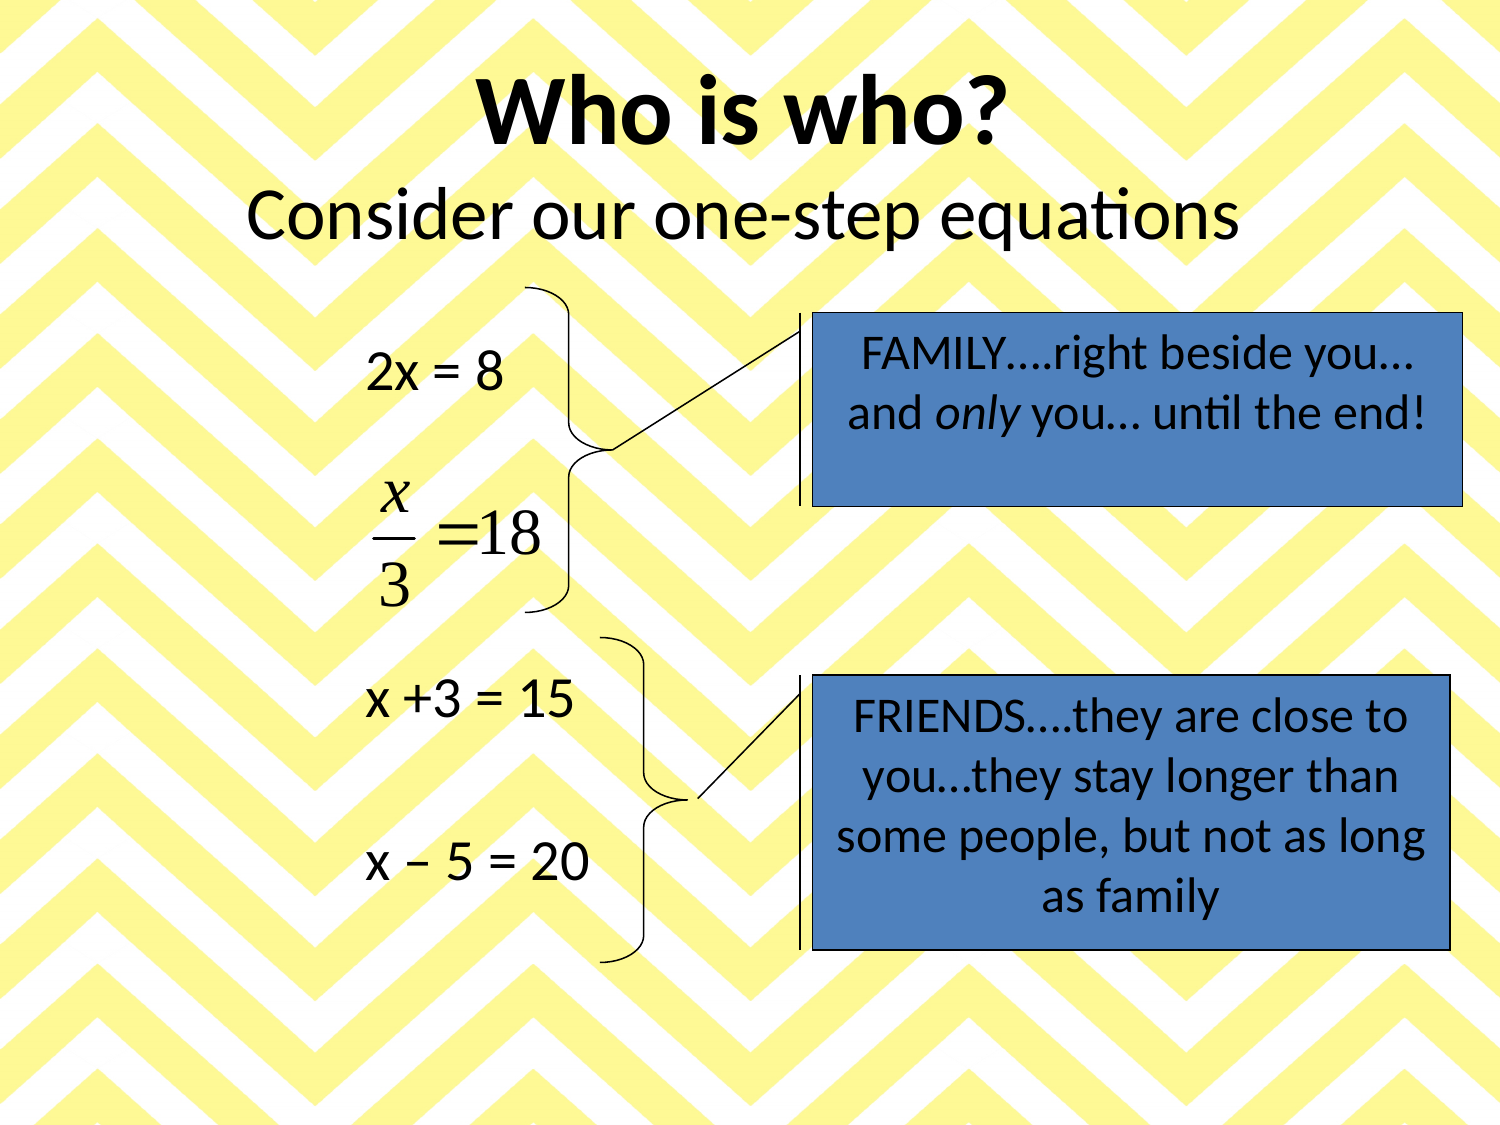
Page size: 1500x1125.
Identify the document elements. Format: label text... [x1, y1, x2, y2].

text_box [524, 287, 613, 606]
text_box FAMILY….right beside you…and only you… until the end! [812, 312, 1463, 507]
list 2x = 8 x +3 = 15 x – 5 = 20 [350, 324, 850, 1000]
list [362, 449, 551, 622]
picture [0, 0, 1500, 1125]
text_box FRIENDS….they are close to you…they stay longer than some people, but not as long as family [812, 675, 1450, 951]
title Who is who? Consider our one-step equations [150, 37, 1338, 263]
text_box [599, 637, 688, 963]
